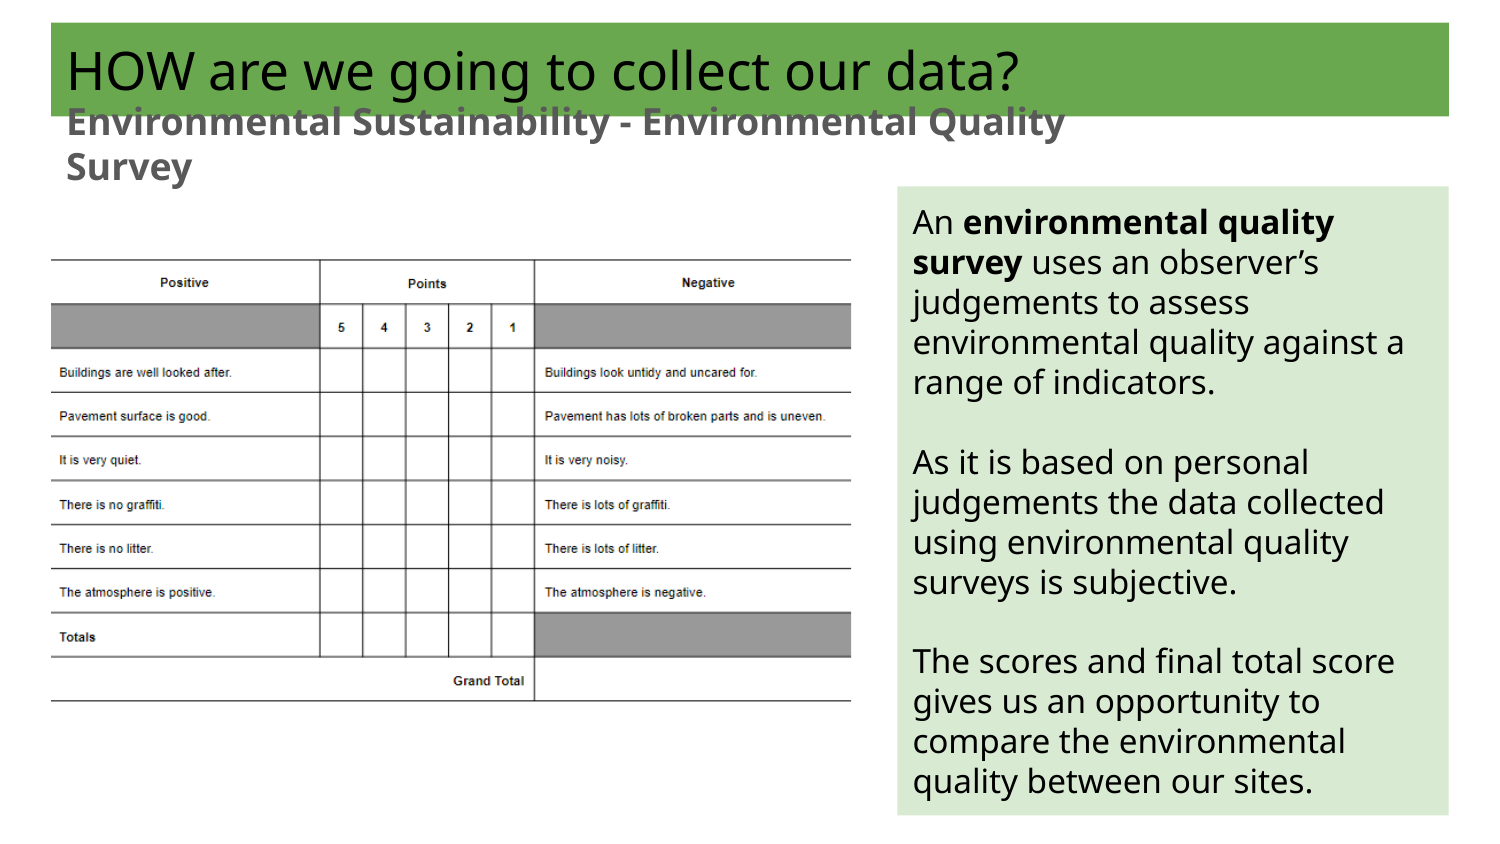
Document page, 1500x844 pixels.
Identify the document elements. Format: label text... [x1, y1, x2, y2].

text_box Environmental Sustainability - Environmental Quality Survey [51, 116, 1182, 170]
picture [50, 256, 852, 713]
title HOW are we going to collect our data? [51, 22, 1449, 117]
text_box An environmental quality survey uses an observer’s judgements to assess environmental quality against a range of indicators. As it is based on personal judgements the data collected using environmental quality surveys is subjective. The scores and final total score gives us an opportunity to compare the environmental quality between our sites. [897, 186, 1449, 816]
